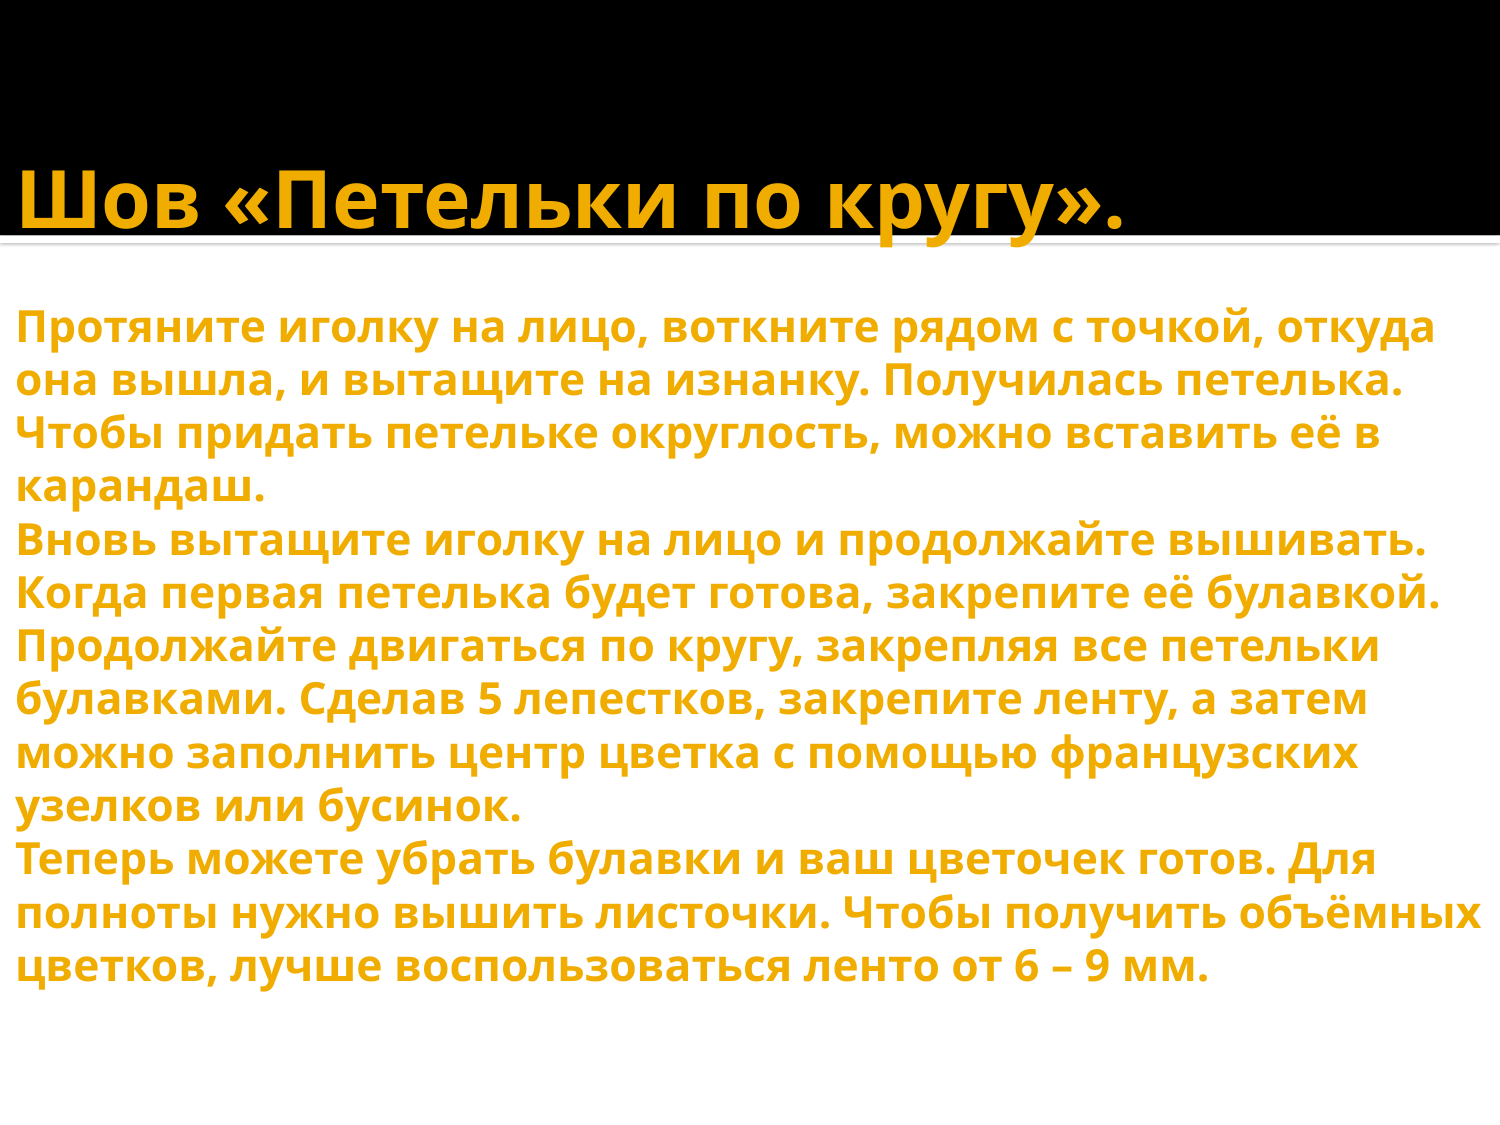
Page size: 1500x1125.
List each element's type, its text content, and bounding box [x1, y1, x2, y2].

title Шов «Петельки по кругу». Протяните иголку на лицо, воткните рядом с точкой, откуда она вышла, и вытащите на изнанку. Получилась петелька. Чтобы придать петельке округлость, можно вставить её в карандаш. Вновь вытащите иголку на лицо и продолжайте вышивать. Когда первая петелька будет готова, закрепите её булавкой. Продолжайте двигаться по кругу, закрепляя все петельки булавками. Сделав 5 лепестков, закрепите ленту, а затем можно заполнить центр цветка с помощью французских узелков или бусинок. Теперь можете убрать булавки и ваш цветочек готов. Для полноты нужно вышить листочки. Чтобы получить объёмных цветков, лучше воспользоваться ленто от 6 – 9 мм. [0, 101, 1500, 1125]
